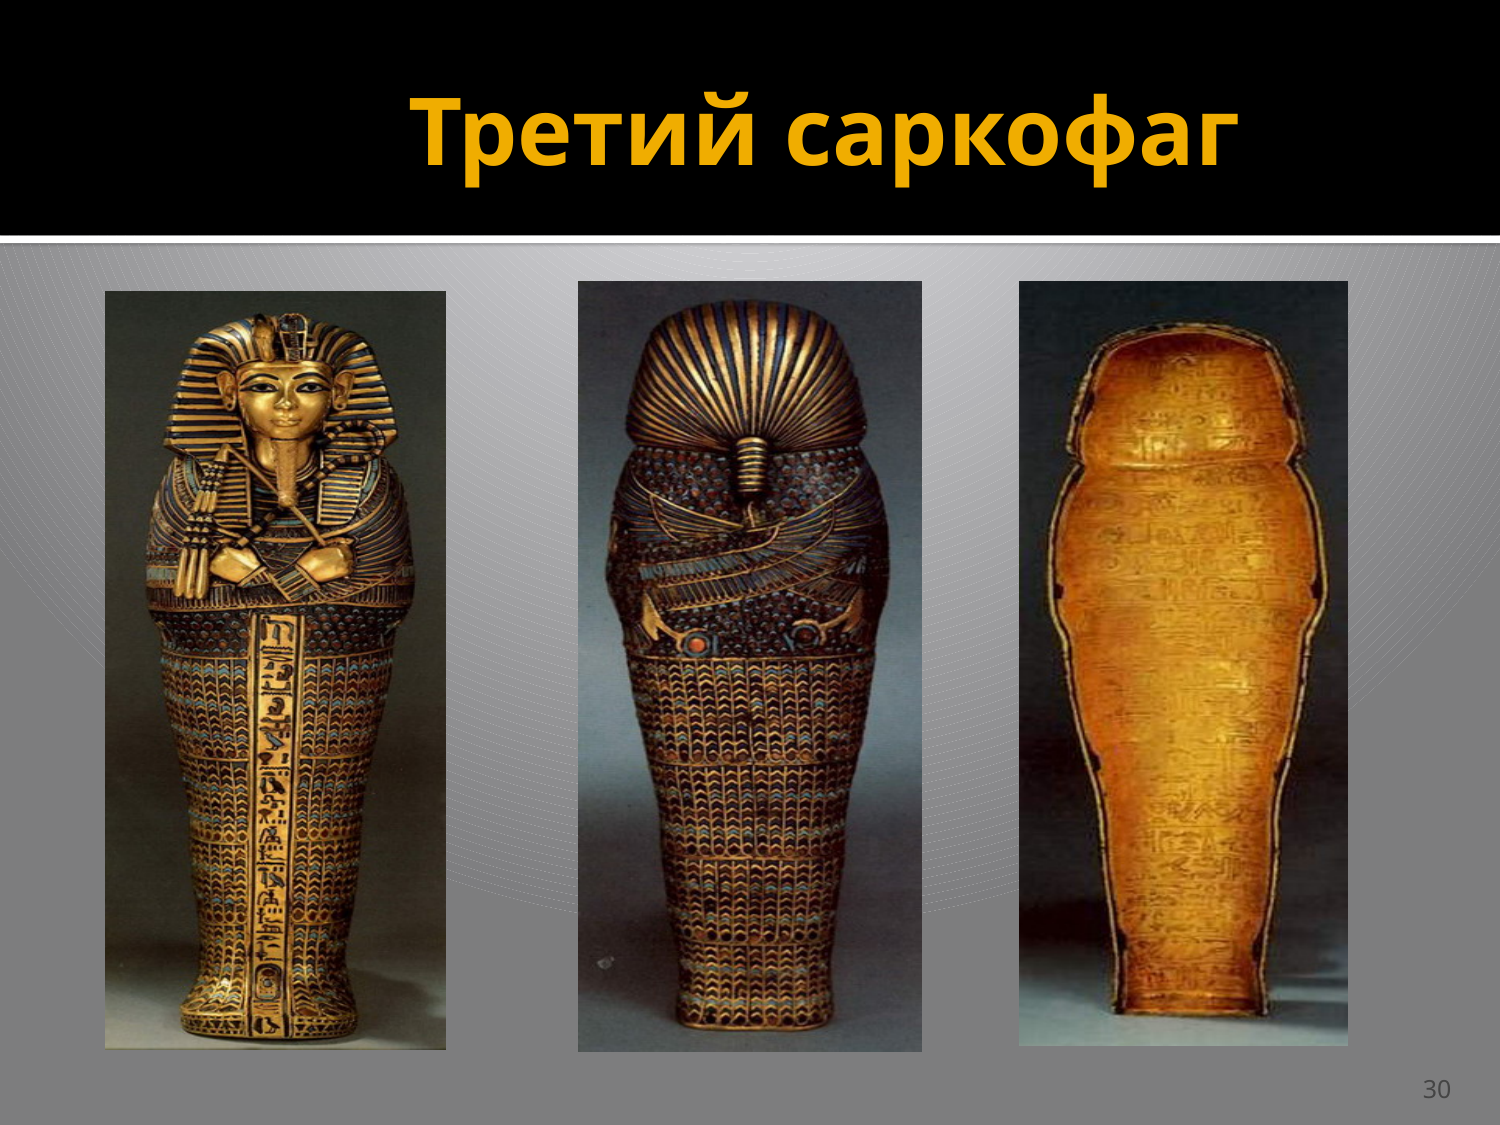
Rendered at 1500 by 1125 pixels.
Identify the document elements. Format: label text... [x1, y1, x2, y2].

picture [1019, 281, 1348, 1047]
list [105, 291, 446, 1050]
title Третий саркофаг [75, 25, 1425, 231]
picture [578, 281, 922, 1052]
slide_number 30 [1345, 1062, 1467, 1108]
